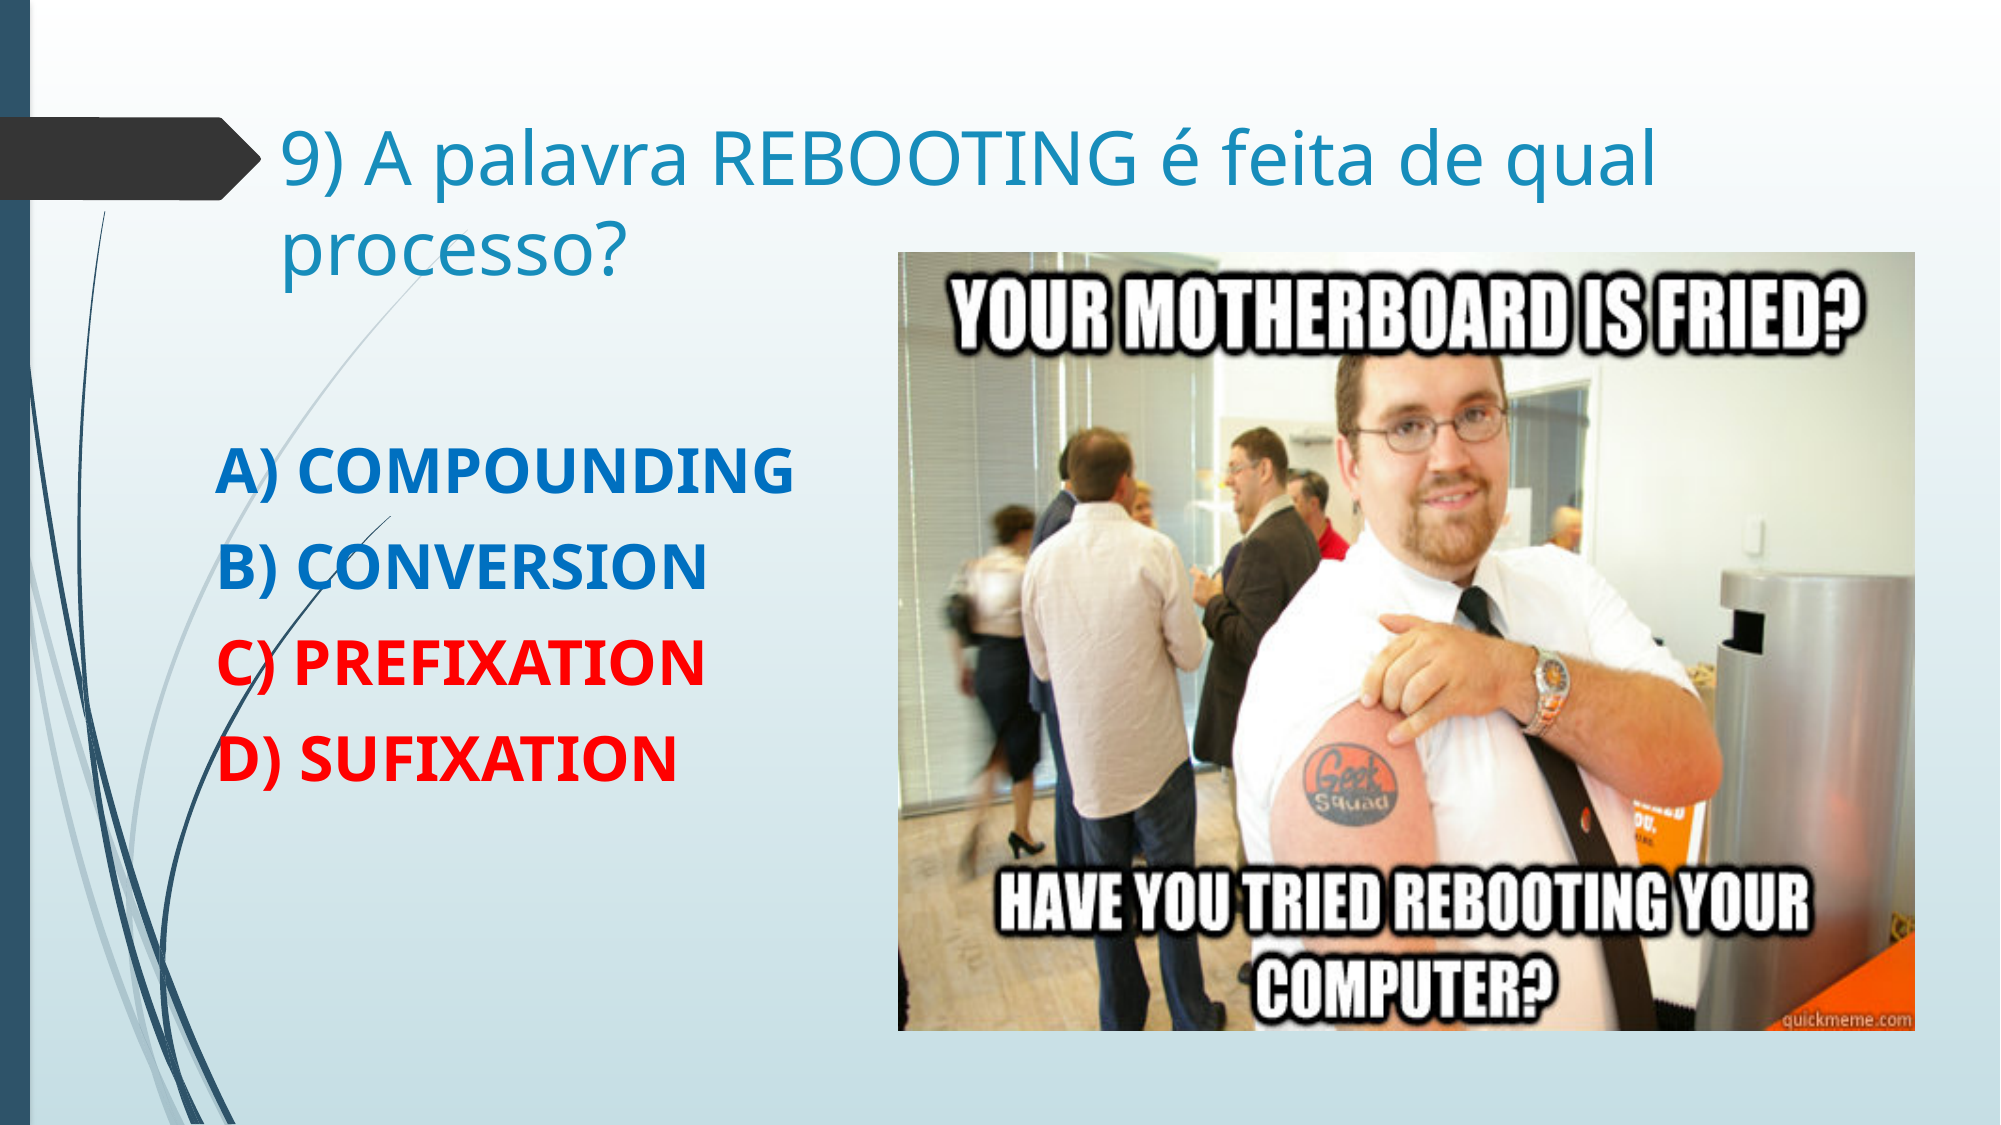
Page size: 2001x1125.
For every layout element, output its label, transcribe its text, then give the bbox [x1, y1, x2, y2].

list A) COMPOUNDING B) CONVERSION C) PREFIXATION D) SUFIXATION [200, 423, 893, 814]
title 9) A palavra REBOOTING é feita de qual processo? [264, 102, 1888, 313]
picture [897, 252, 1915, 1032]
